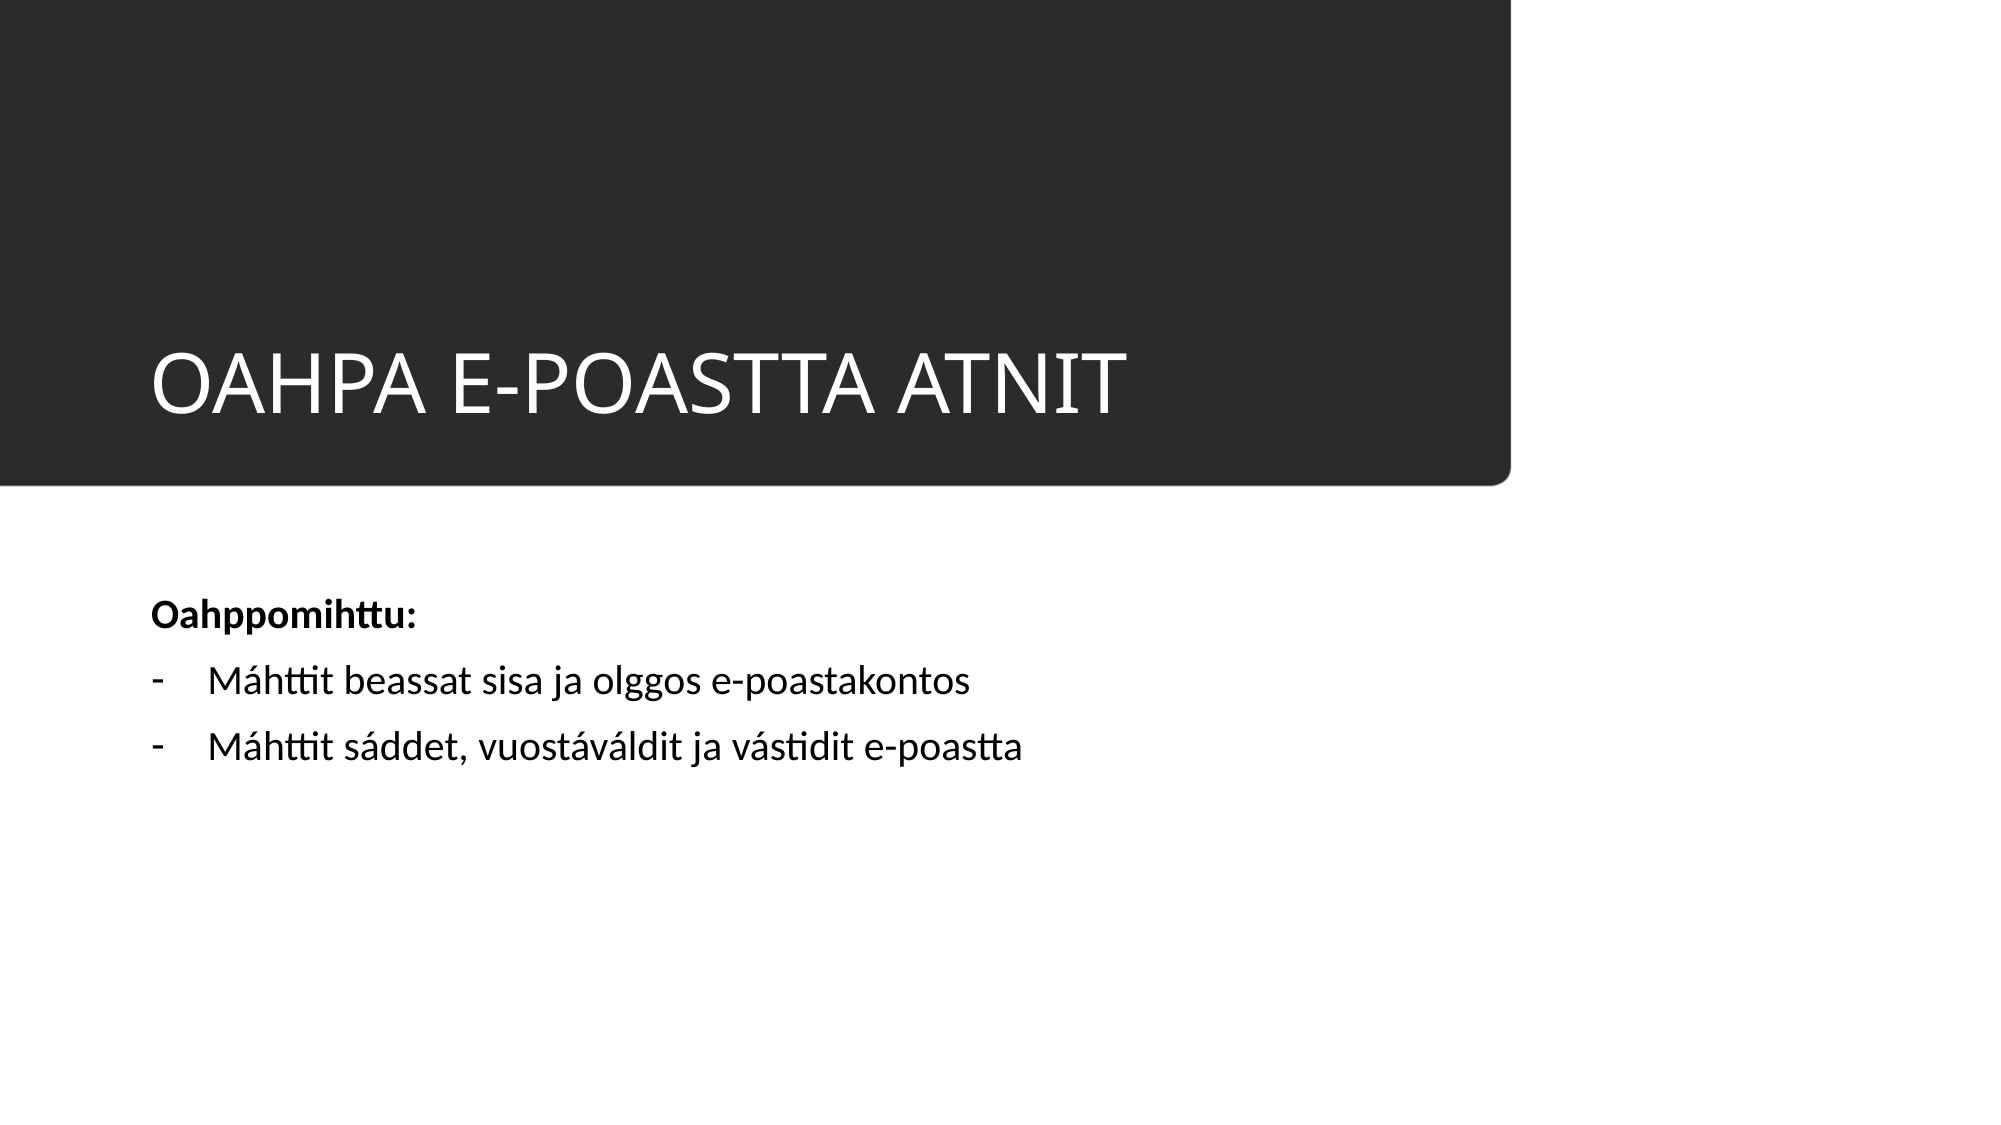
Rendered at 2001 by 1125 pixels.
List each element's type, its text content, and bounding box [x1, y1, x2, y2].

picture [0, 0, 2000, 1124]
title OAHPA E-POASTTA ATNIT [134, 273, 1494, 439]
subtitle Oahppomihttu: Máhttit beassat sisa ja olggos e-poastakontos Máhttit sáddet, vuostáváldit ja vástidit e-poastta [135, 585, 1750, 917]
